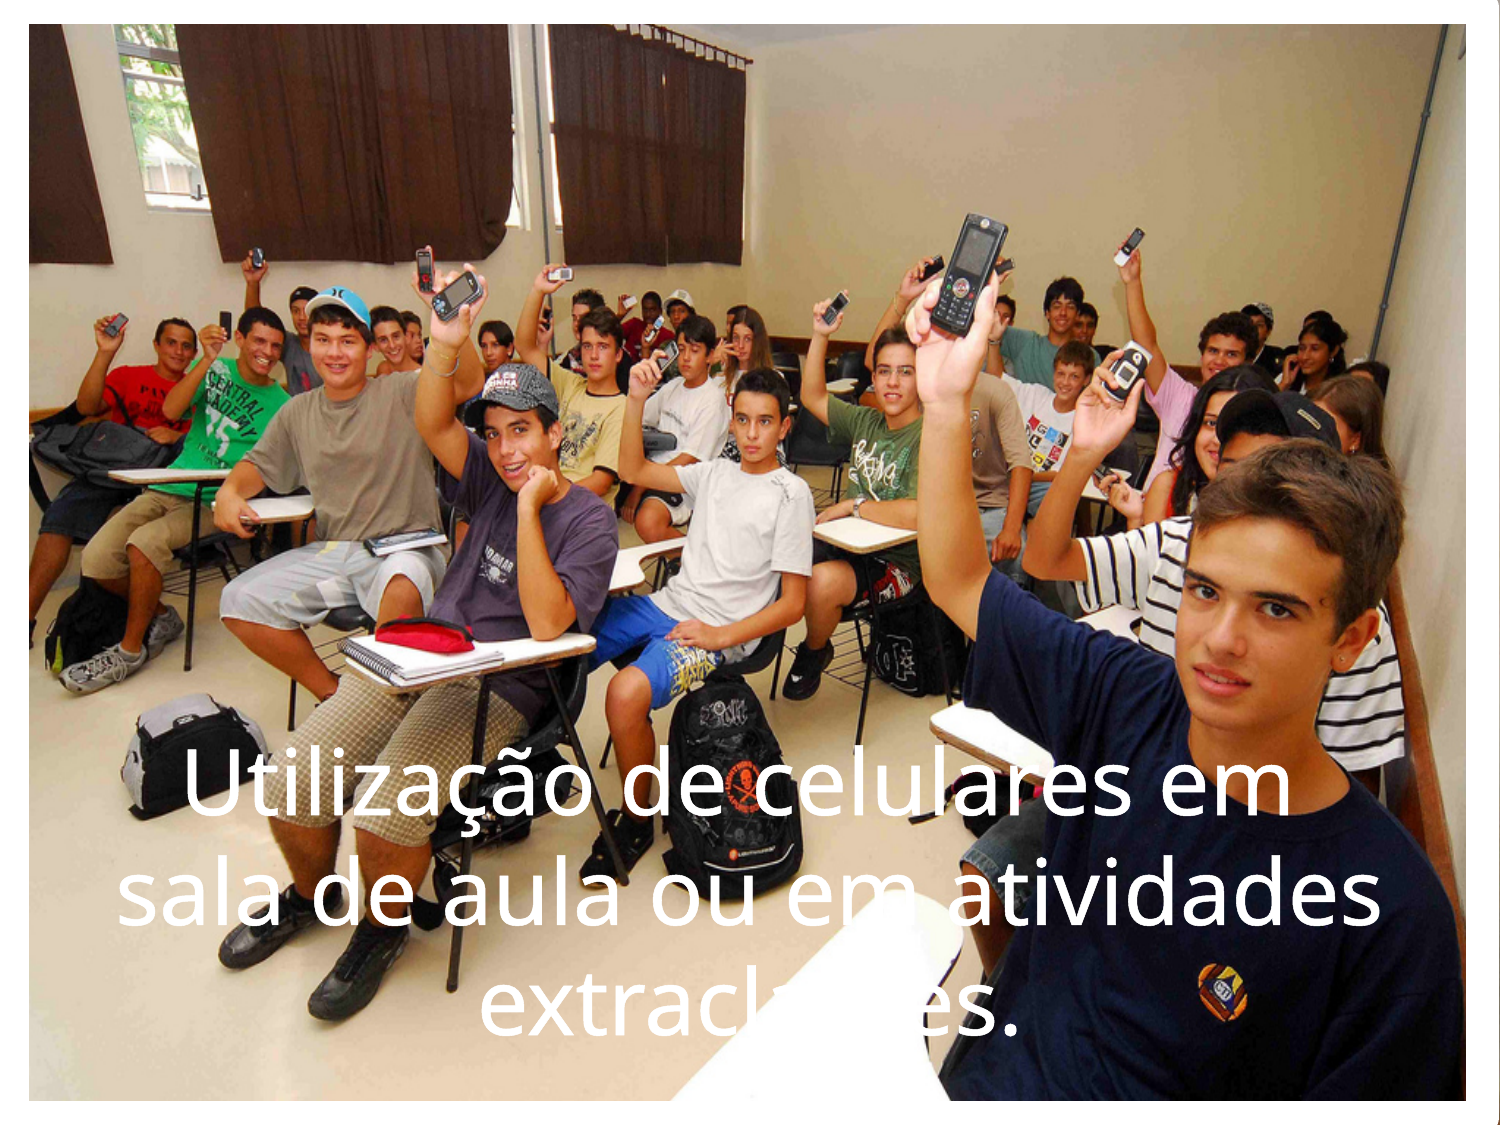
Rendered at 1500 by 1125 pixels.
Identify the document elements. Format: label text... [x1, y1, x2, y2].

text_box [10, 5, 1484, 1120]
text_box Utilização de celulares em sala de aula ou em atividades extraclasses. [29, 715, 1471, 1061]
picture [0, 0, 1500, 1125]
